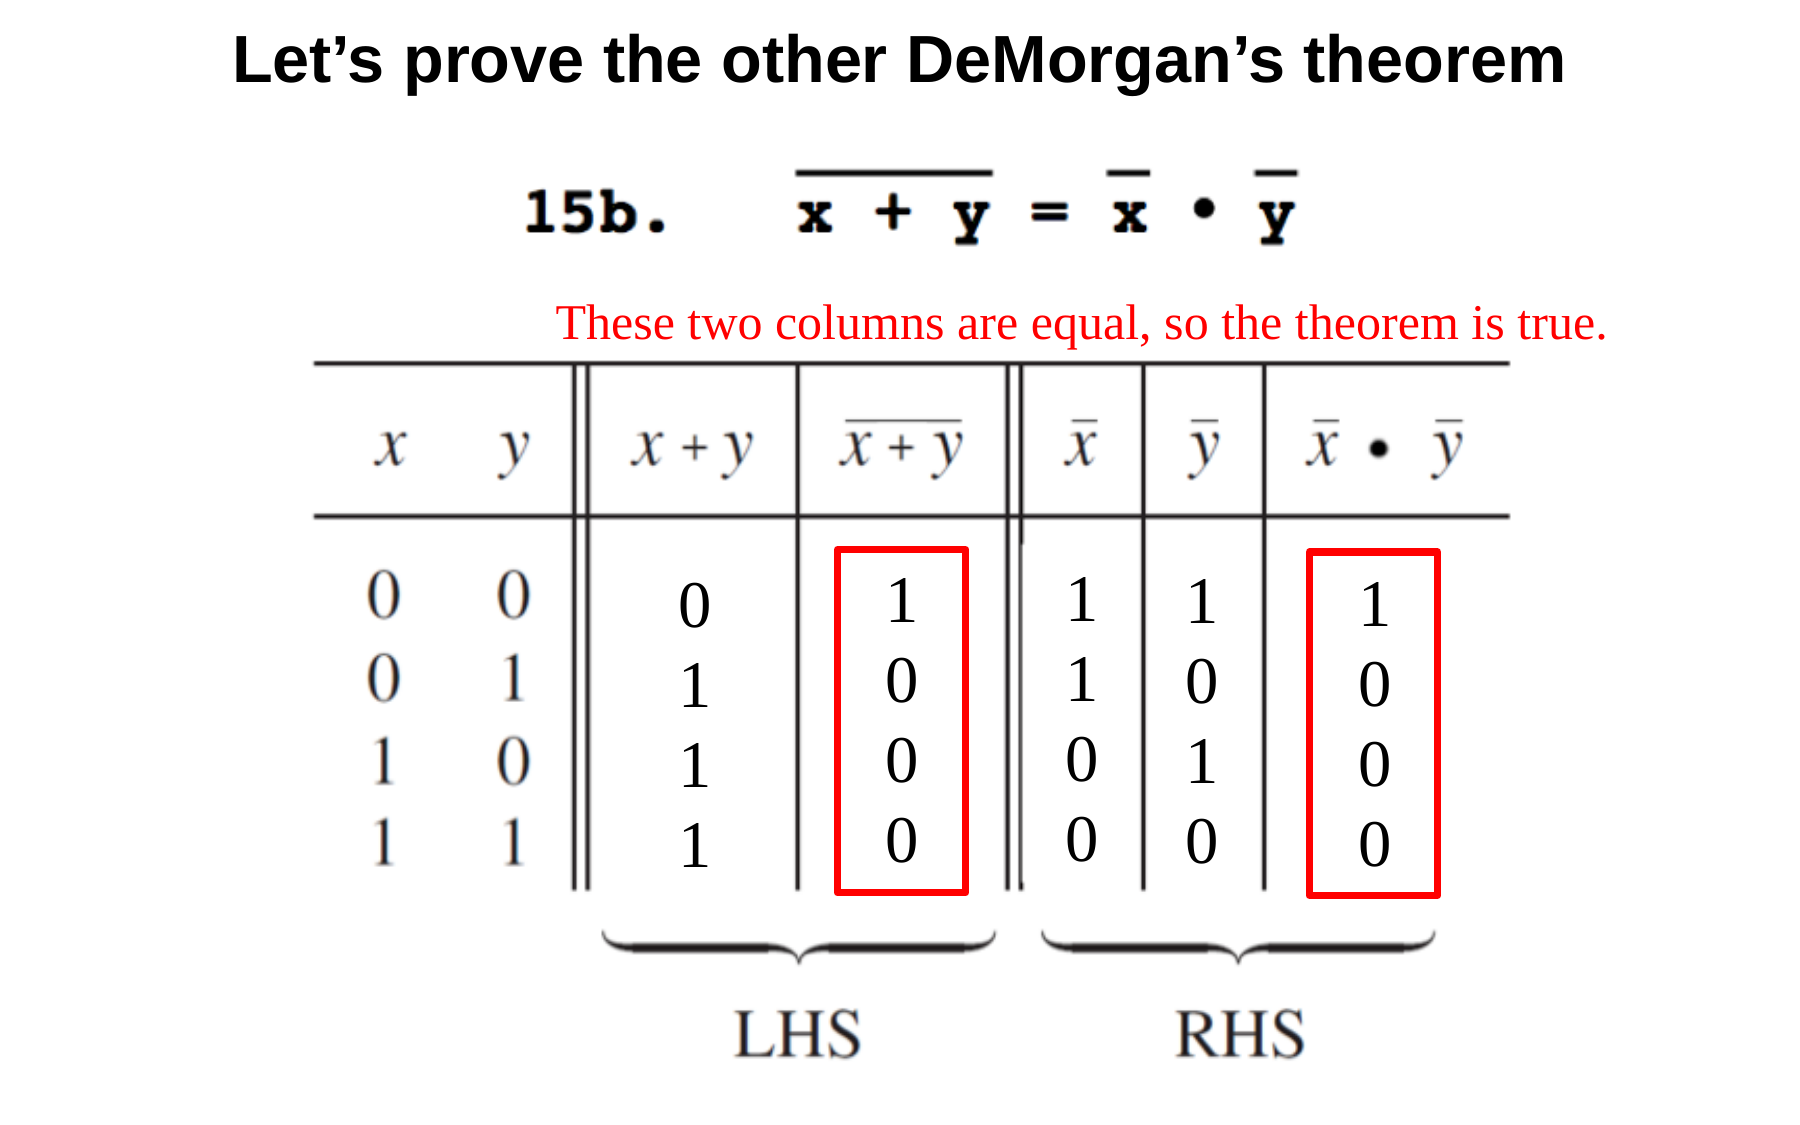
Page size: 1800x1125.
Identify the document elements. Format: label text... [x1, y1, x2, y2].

text_box These two columns are equal, so the theorem is true. [540, 281, 1624, 357]
picture [499, 149, 1351, 280]
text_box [299, 324, 1567, 1082]
title Let’s prove the other DeMorgan’s theorem [150, 0, 1650, 113]
